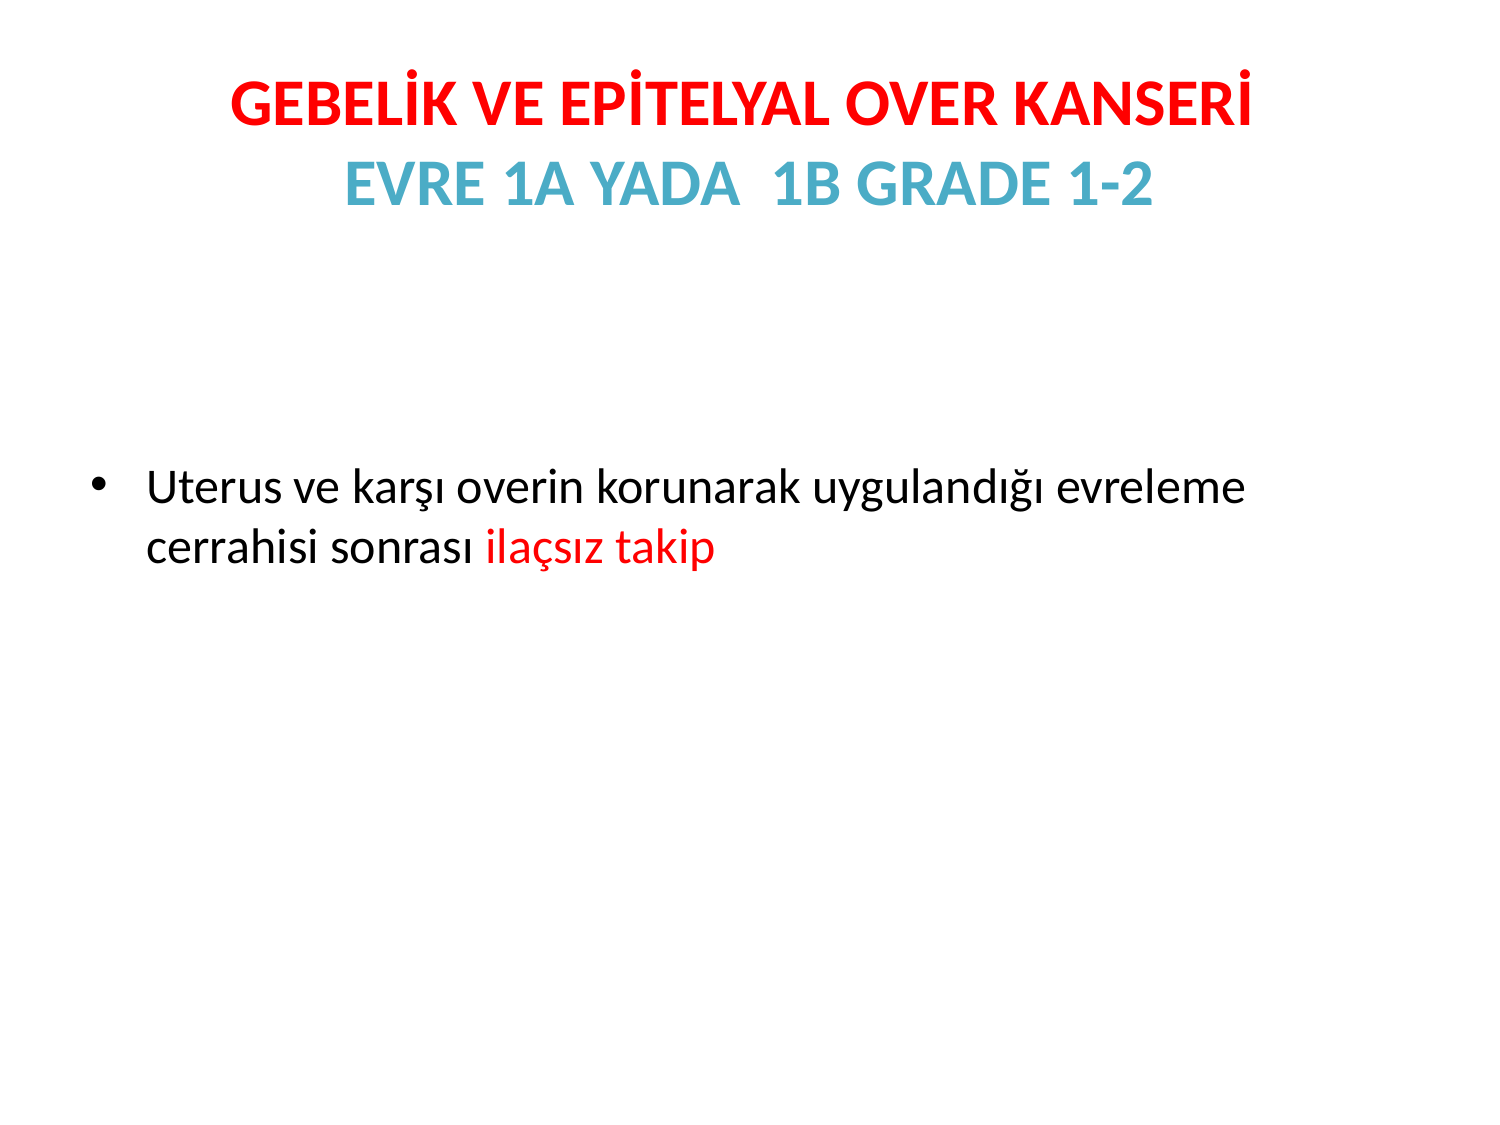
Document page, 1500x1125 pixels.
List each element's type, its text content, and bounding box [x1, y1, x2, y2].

title GEBELİK VE EPİTELYAL OVER KANSERİ EVRE 1A YADA 1B GRADE 1-2 [75, 45, 1425, 233]
list Uterus ve karşı overin korunarak uygulandığı evreleme cerrahisi sonrası ilaçsız takip [75, 262, 1425, 1005]
